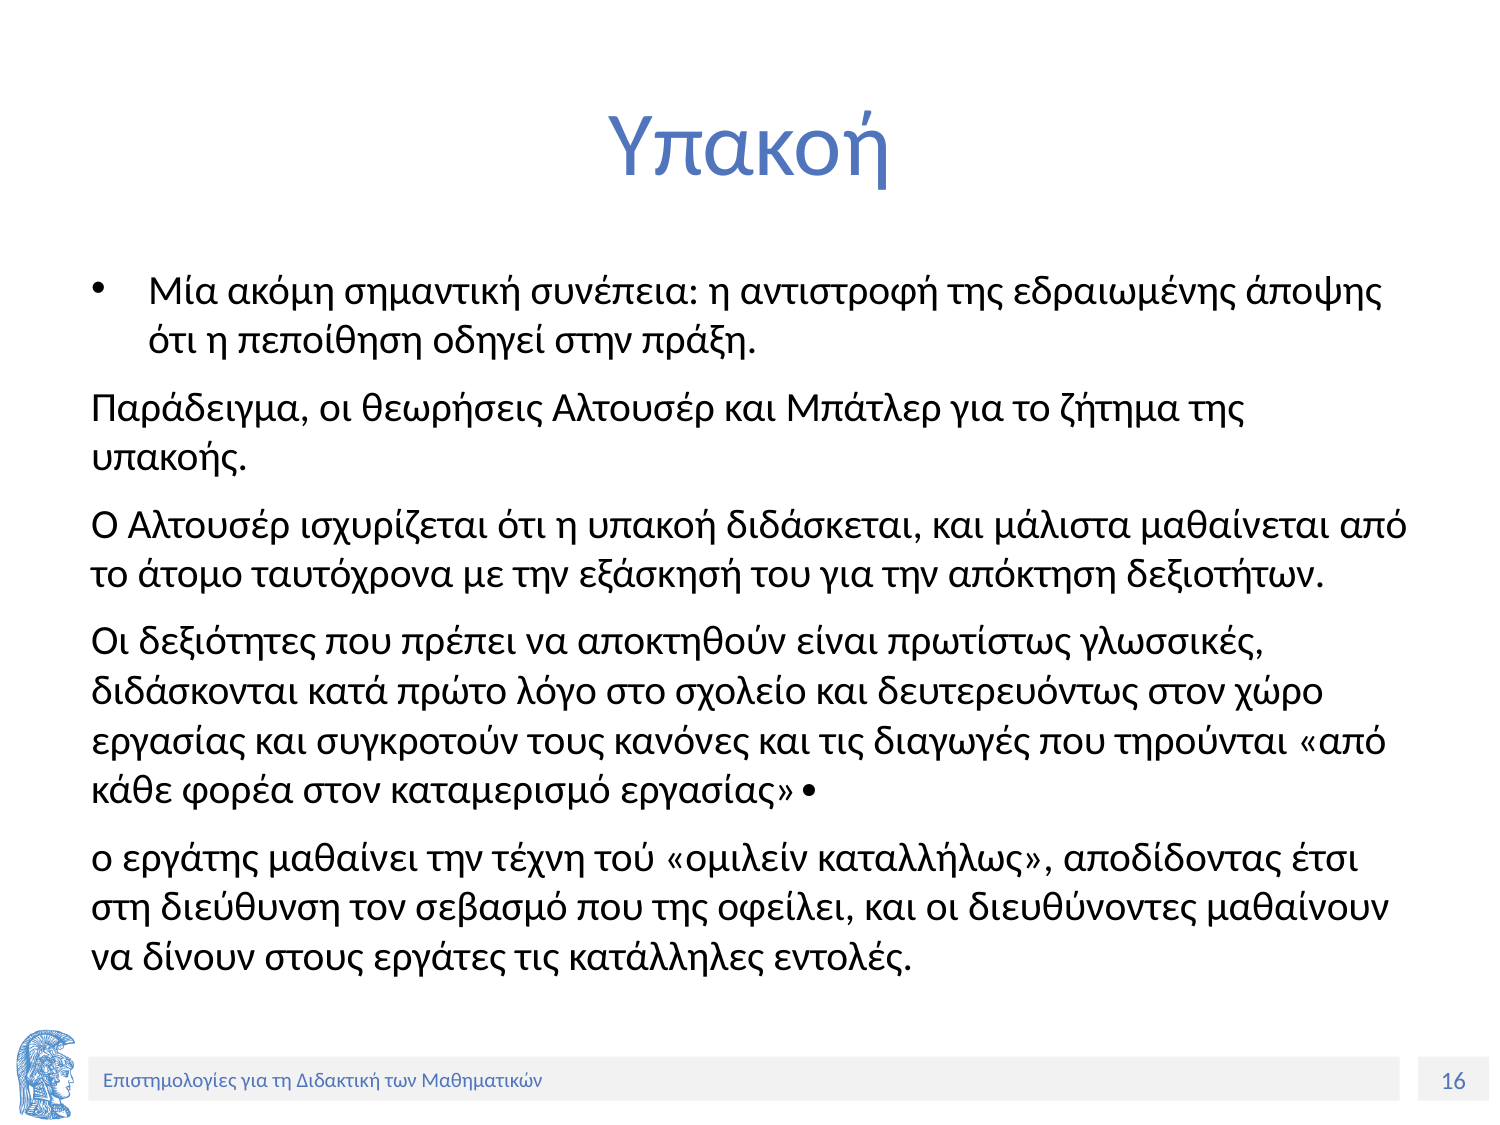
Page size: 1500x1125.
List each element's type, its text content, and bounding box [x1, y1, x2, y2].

picture [9, 1026, 81, 1120]
list Μία ακόμη σημαντική συνέπεια: η αντιστροφή της εδραιωμένης άποψης ότι η πεποίθηση οδηγεί στην πράξη. Παράδειγμα, οι θεωρήσεις Αλτουσέρ και Μπάτλερ για το ζήτημα της υπακοής. Ο Αλτουσέρ ισχυρίζεται ότι η υπακοή διδάσκεται, και μάλιστα μαθαίνεται από το άτομο ταυτόχρονα με την εξάσκησή του για την απόκτηση δεξιοτήτων. Οι δεξιότητες που πρέπει να αποκτηθούν είναι πρωτίστως γλωσσικές, διδάσκονται κατά πρώτο λόγο στο σχολείο και δευτερευόντως στον χώρο εργασίας και συγκροτούν τους κανόνες και τις διαγωγές που τηρούνται «από κάθε φορέα στον καταμερισμό εργασίας»∙ ο εργάτης μαθαίνει την τέχνη τού «ομιλείν καταλλήλως», αποδίδοντας έτσι στη διεύθυνση τον σεβασμό που της οφείλει, και οι διευθύνοντες μαθαίνουν να δίνουν στους εργάτες τις κατάλληλες εντολές. [76, 255, 1427, 998]
title Υπακοή [75, 45, 1425, 233]
